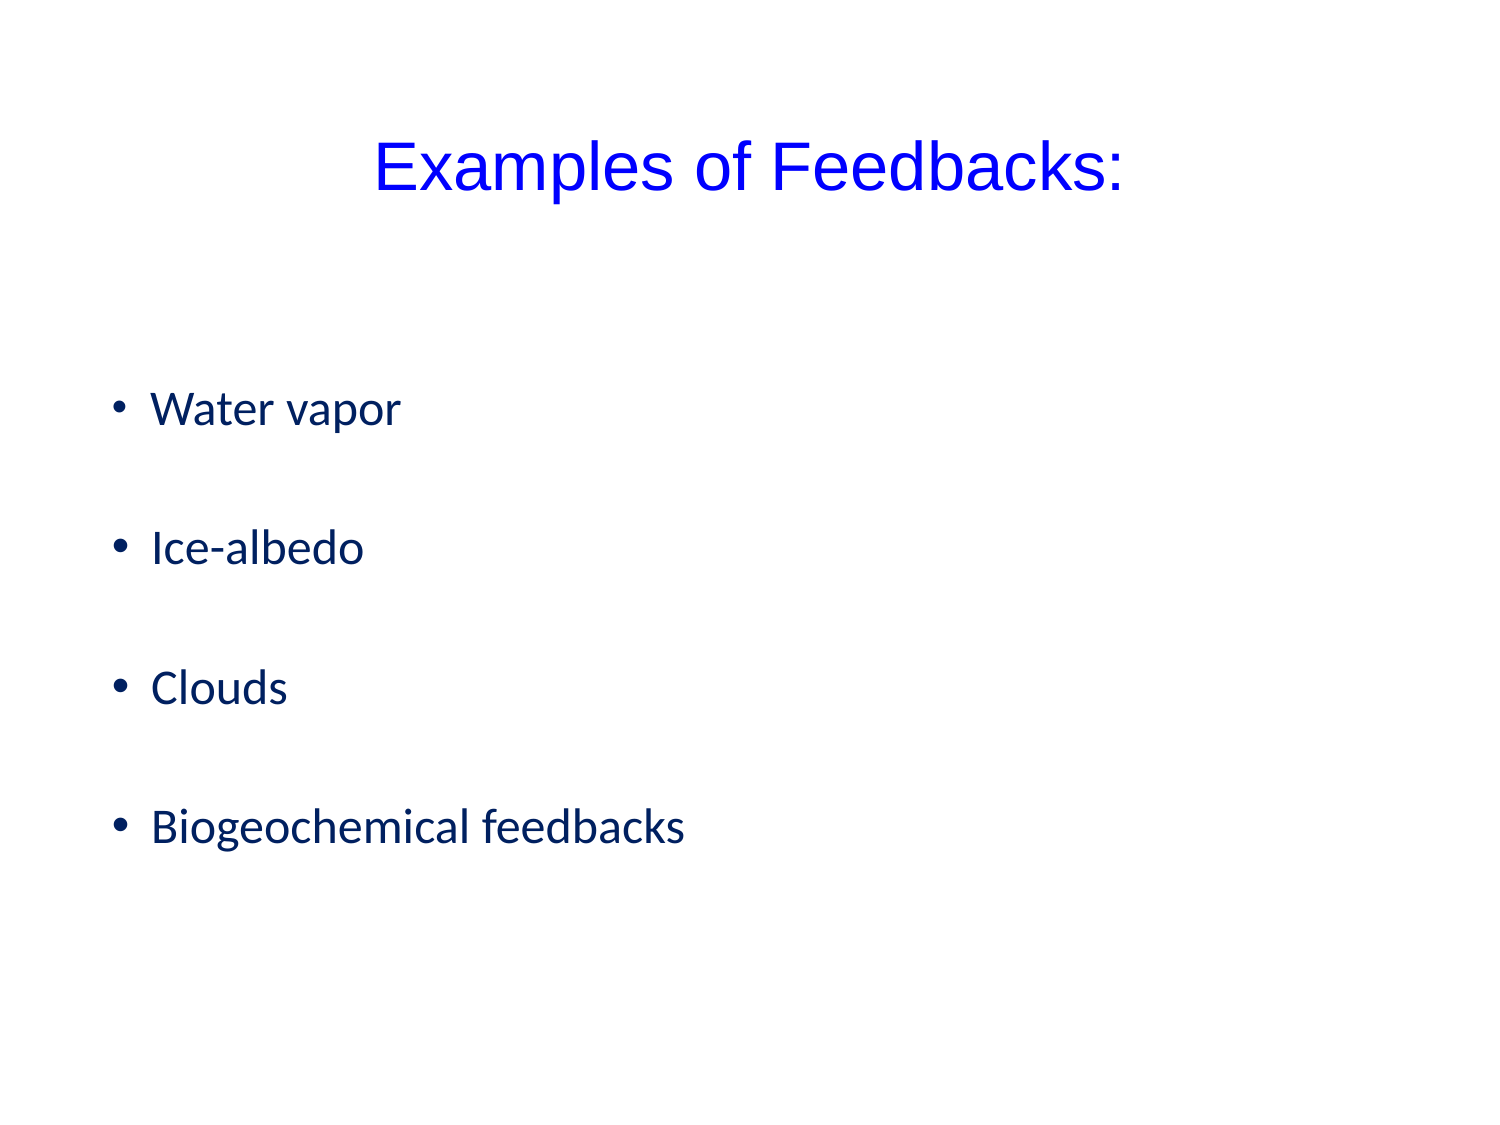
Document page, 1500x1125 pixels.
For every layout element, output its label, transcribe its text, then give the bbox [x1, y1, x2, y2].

list Water vapor Ice-albedo Clouds Biogeochemical feedbacks [87, 375, 1438, 1038]
title Examples of Feedbacks: [103, 59, 1397, 278]
